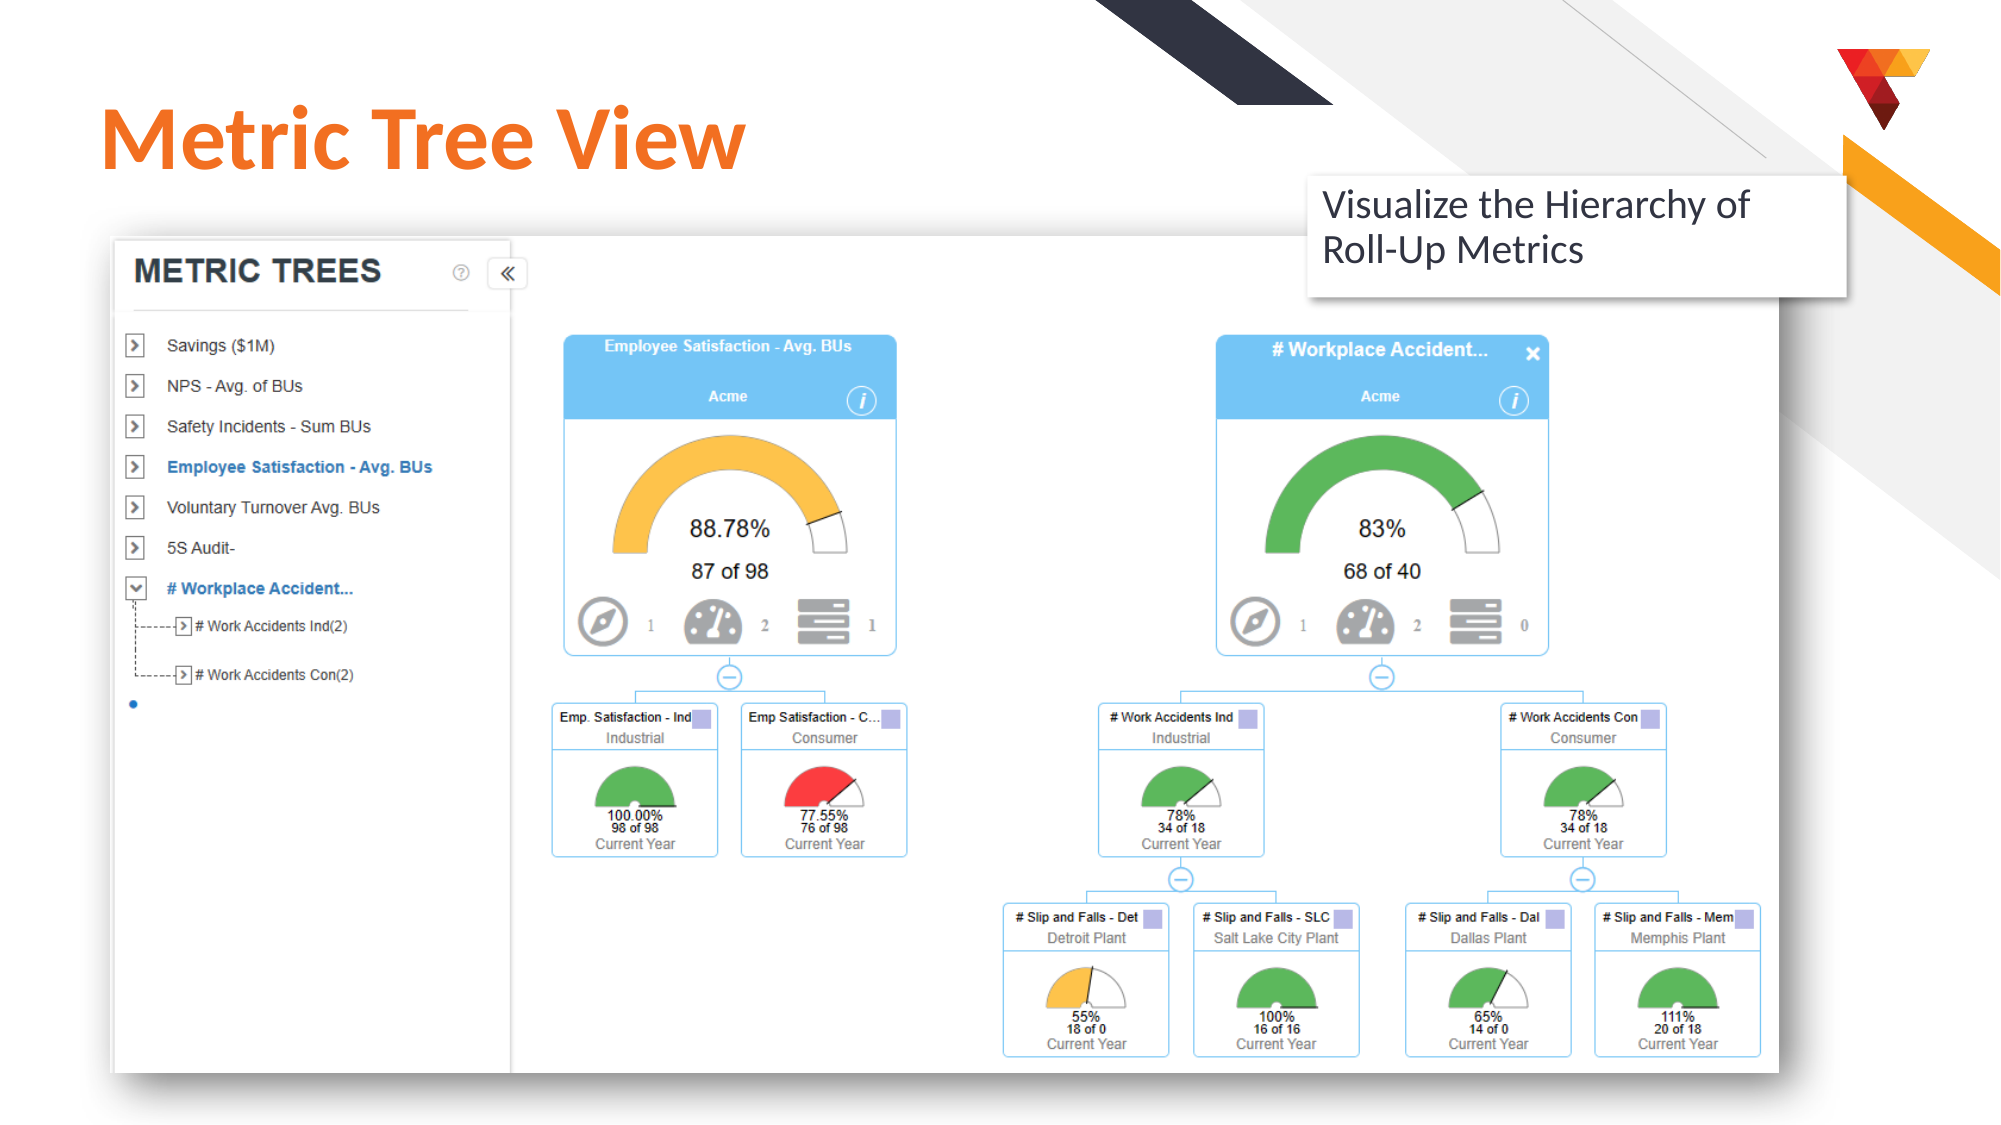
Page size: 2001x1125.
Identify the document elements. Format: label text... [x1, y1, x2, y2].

title Metric Tree View [85, 34, 1453, 190]
picture [1837, 49, 1930, 130]
text_box Visualize the Hierarchy of Roll-Up Metrics [1307, 175, 1847, 298]
picture [110, 236, 1779, 1073]
